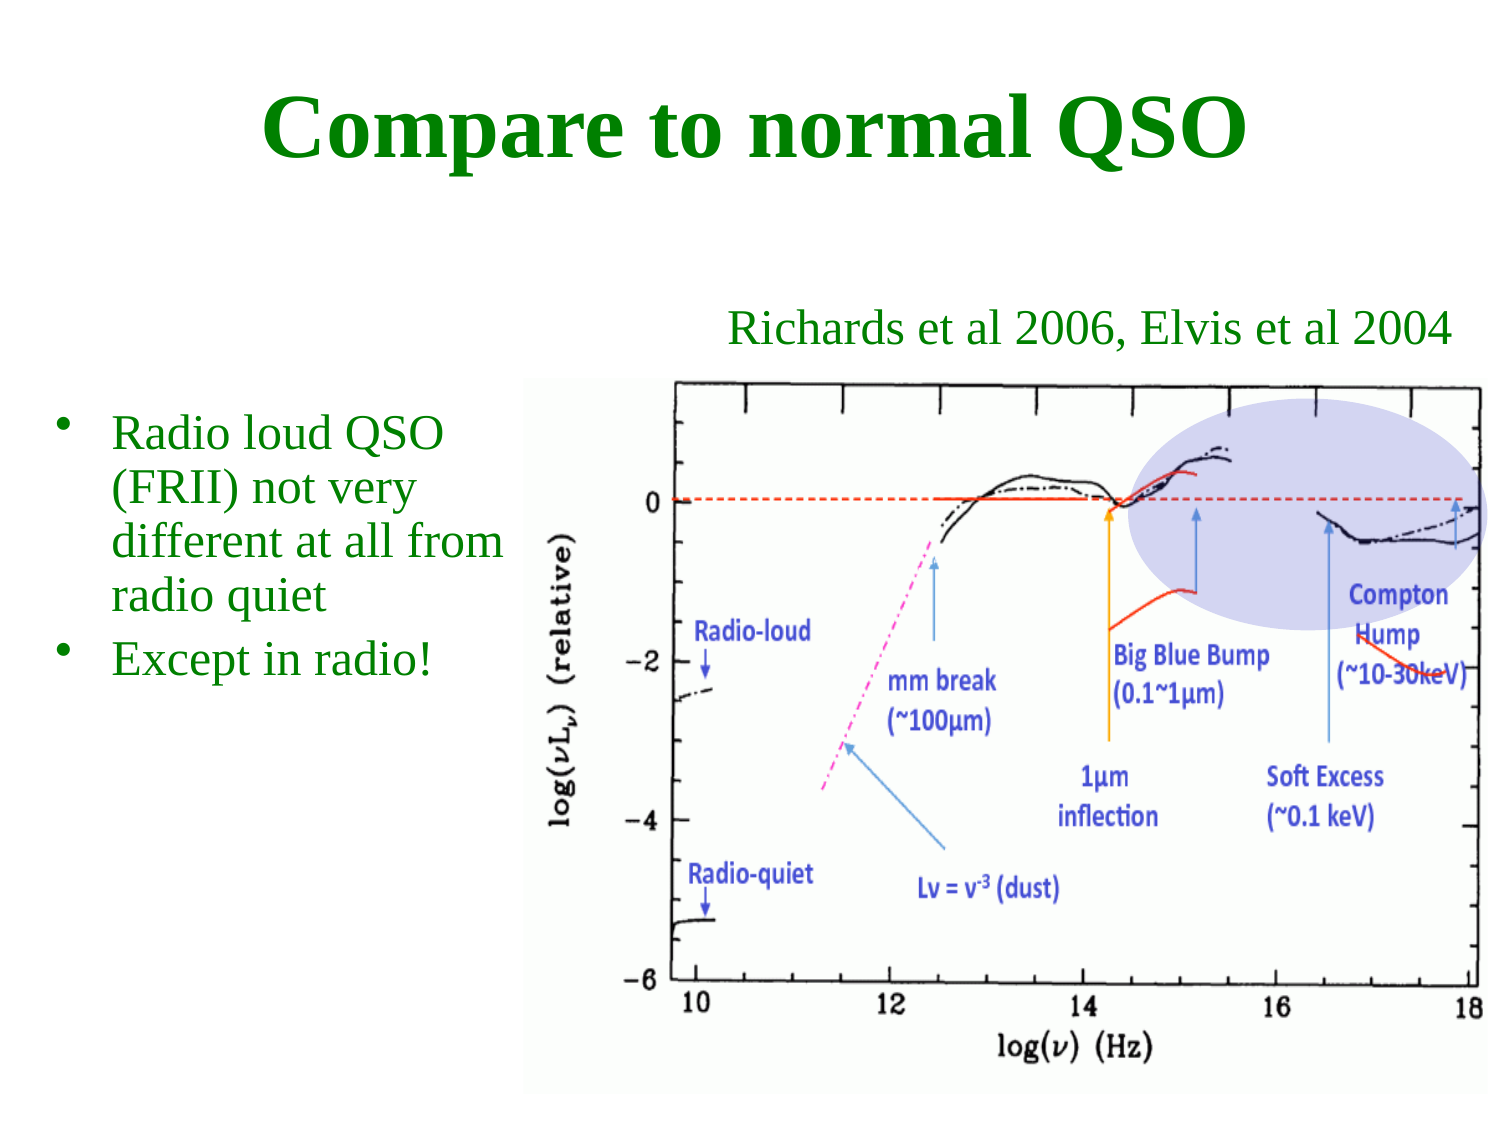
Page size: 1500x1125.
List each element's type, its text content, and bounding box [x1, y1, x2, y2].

text_box Richards et al 2006, Elvis et al 2004 [712, 287, 1468, 363]
picture [523, 377, 1488, 1094]
text_box Radio loud QSO (FRII) not very different at all from radio quiet Except in radio! [40, 398, 517, 925]
text_box Compare to normal QSO [117, 26, 1393, 215]
